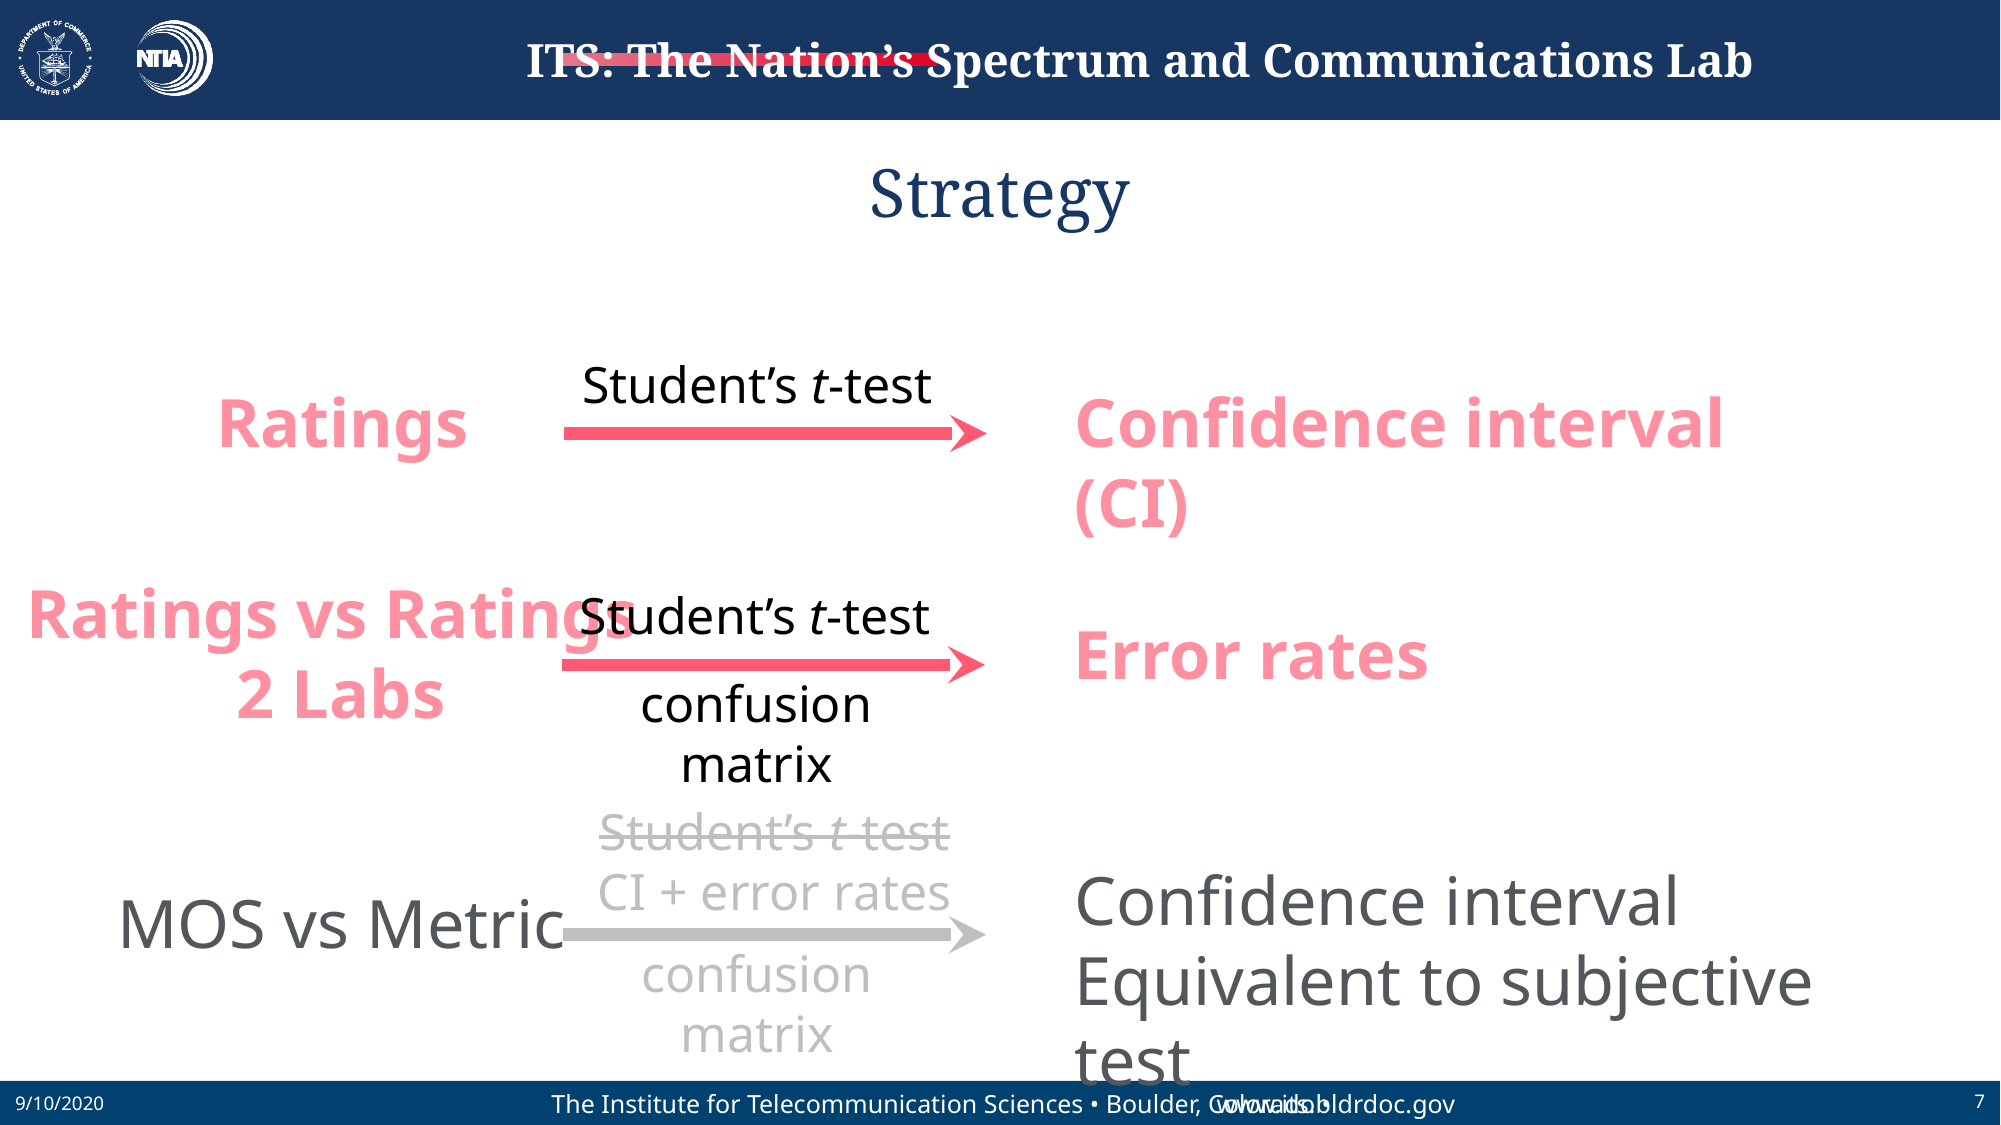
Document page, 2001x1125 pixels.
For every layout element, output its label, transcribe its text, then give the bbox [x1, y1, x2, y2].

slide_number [0, 1080, 450, 1125]
text_box confusion matrix [563, 742, 950, 793]
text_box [82, 564, 1834, 742]
title Strategy [62, 140, 1938, 253]
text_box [128, 793, 1872, 1028]
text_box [231, 345, 1791, 470]
picture [137, 20, 213, 96]
slide_number 7 [1550, 1080, 2000, 1125]
